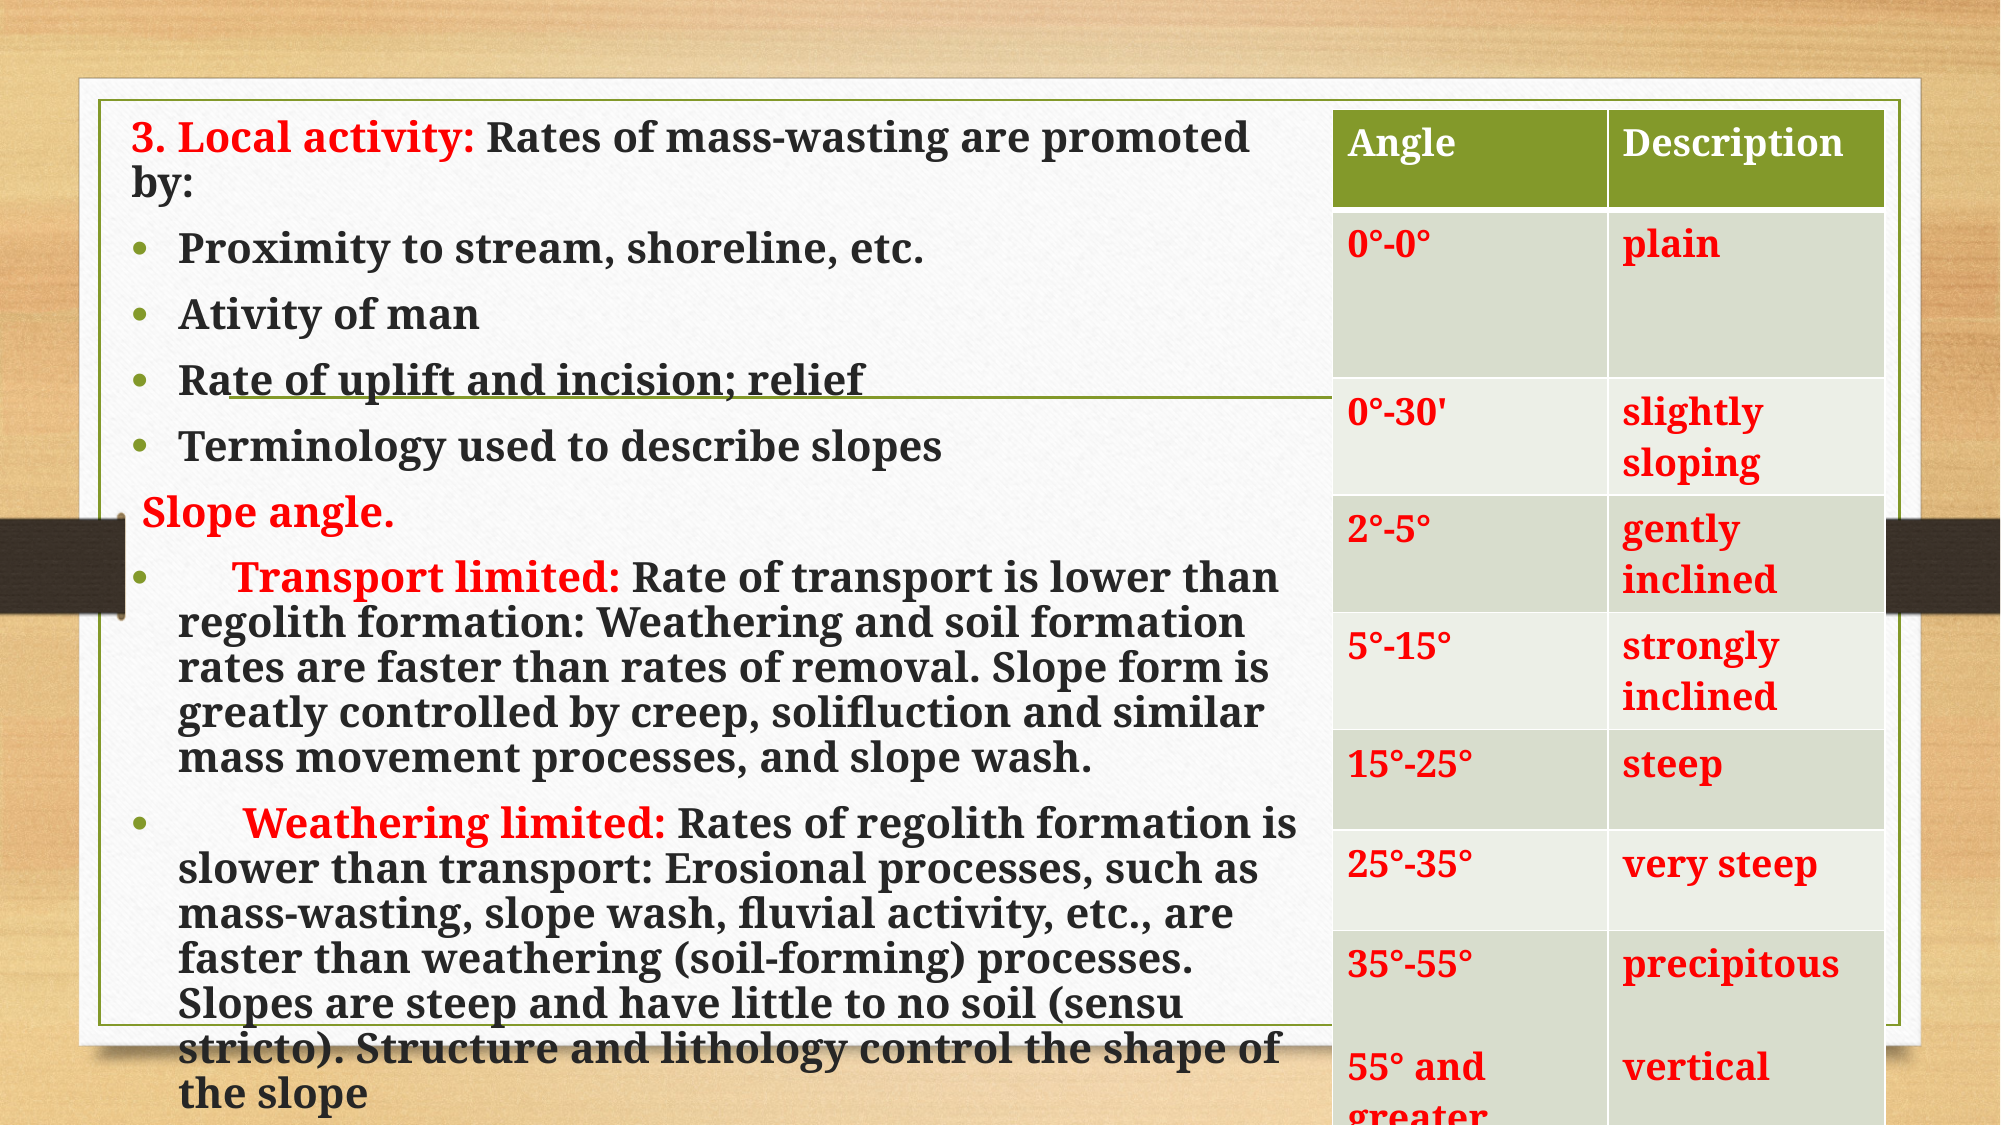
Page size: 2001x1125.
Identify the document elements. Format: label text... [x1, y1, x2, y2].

table_cell strongly inclined [1609, 613, 1884, 729]
table_cell 35°-55° 55° and greater [1333, 931, 1607, 1125]
table_cell very steep [1609, 831, 1884, 930]
table_cell 25°-35° [1333, 831, 1607, 930]
table_cell 15°-25° [1333, 730, 1607, 829]
picture [0, 0, 2001, 1125]
table_header Angle [1333, 110, 1607, 207]
list 3. Local activity: Rates of mass-wasting are promoted by: Proximity to stream, shoreline, etc. Ativity of man Rate of uplift and incision; relief Terminology used to describe slopes Slope angle. Transport limited: Rate of transport is lower than regolith formation: Weathering and soil formation rates are faster than rates of removal. Slope form is greatly controlled by creep, solifluction and similar mass movement processes, and slope wash. Weathering limited: Rates of regolith formation is slower than transport: Erosional processes, such as mass-wasting, slope wash, fluvial activity, etc., are faster than weathering (soil-forming) processes. Slopes are steep and have little to no soil (sensu stricto). Structure and lithology control the shape of the slope [116, 109, 1332, 1030]
table_cell 0°-30' [1333, 379, 1607, 494]
table_cell steep [1609, 730, 1884, 829]
table_cell slightly sloping [1609, 379, 1884, 494]
table_cell plain [1609, 213, 1884, 377]
table_cell precipitous vertical [1609, 931, 1884, 1125]
table_header Description [1609, 110, 1884, 207]
table_cell 0°-0° [1333, 213, 1607, 377]
table_cell 2°-5° [1333, 496, 1607, 612]
table_cell gently inclined [1609, 496, 1884, 612]
table_cell 5°-15° [1333, 613, 1607, 729]
